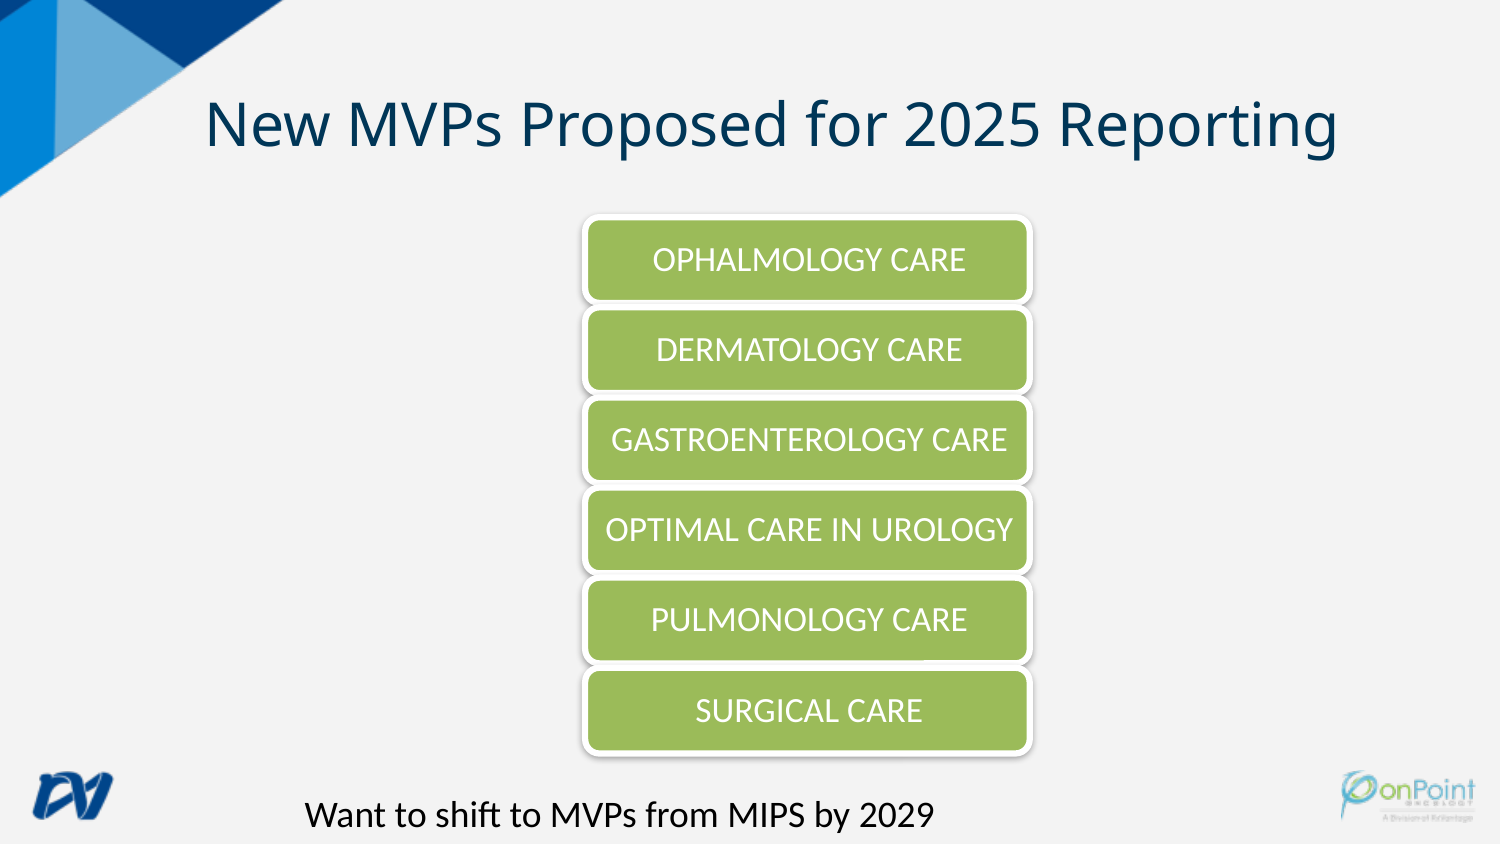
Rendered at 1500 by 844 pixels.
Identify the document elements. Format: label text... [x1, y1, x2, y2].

title New MVPs Proposed for 2025 Reporting [189, 69, 1425, 175]
text_box Want to shift to MVPs from MIPS by 2029 [289, 782, 951, 843]
picture [1341, 770, 1476, 823]
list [189, 216, 1426, 754]
picture [0, 0, 634, 357]
picture [27, 770, 119, 823]
